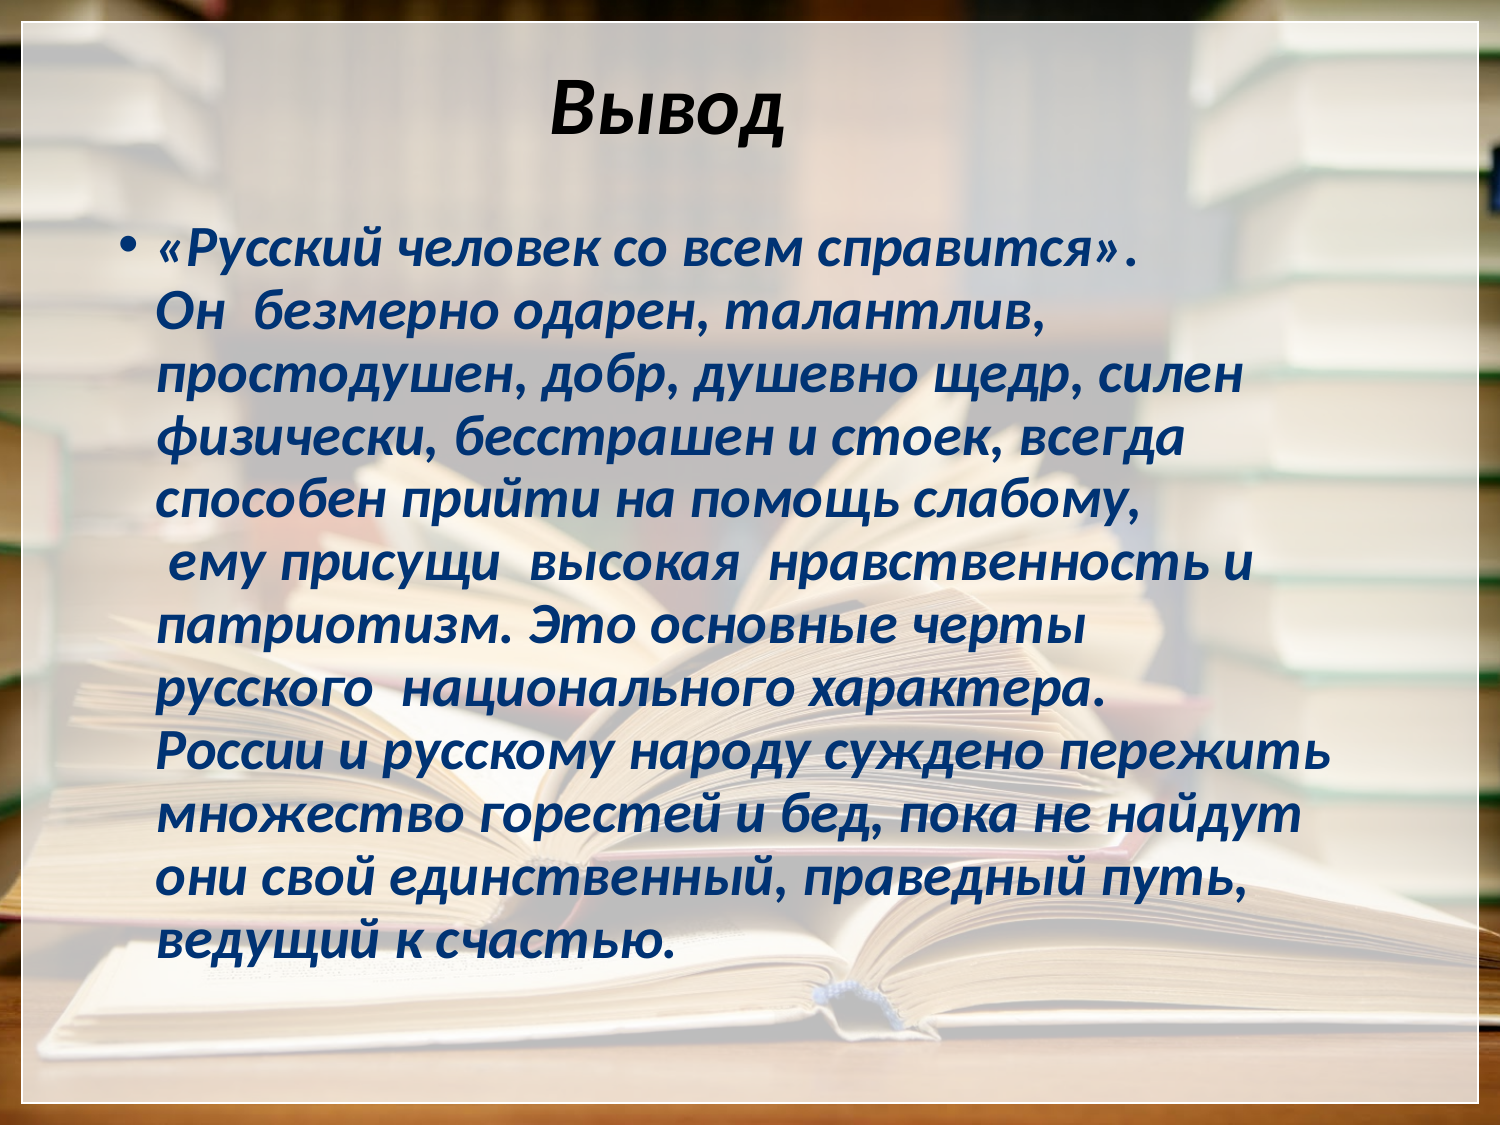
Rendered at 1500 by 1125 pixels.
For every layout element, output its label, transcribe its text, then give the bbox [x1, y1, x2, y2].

picture [0, 0, 1500, 1125]
title Вывод [103, 21, 1397, 194]
list «Русский человек со всем справится». Он безмерно одарен, талантлив, простодушен, добр, душевно щедр, силен физически, бесстрашен и стоек, всегда способен прийти на помощь слабому, ему присущи высокая нравственность и патриотизм. Это основные черты русского национального характера. России и русскому народу суждено пережить множество горестей и бед, пока не найдут они свой единственный, праведный путь, ведущий к счастью. [103, 208, 1397, 1014]
